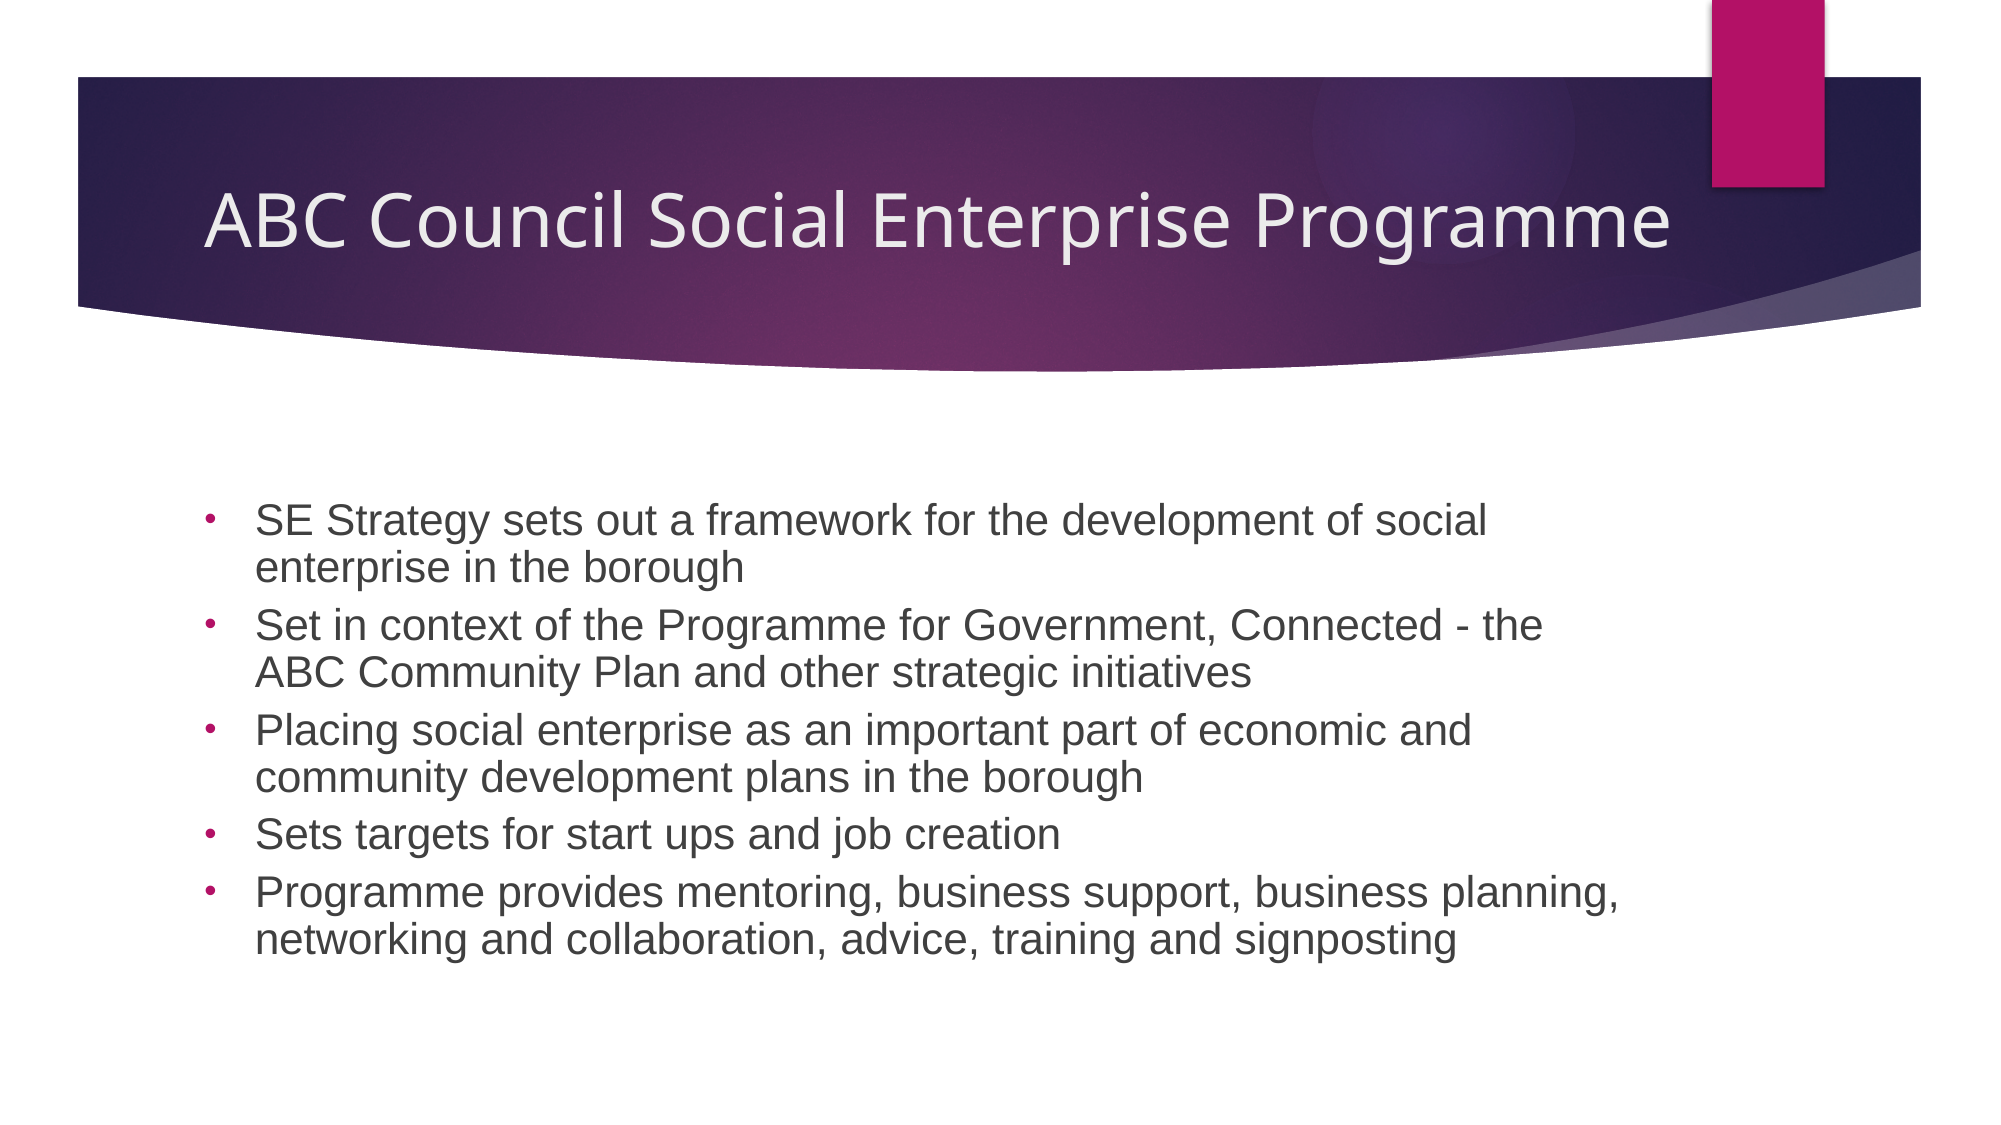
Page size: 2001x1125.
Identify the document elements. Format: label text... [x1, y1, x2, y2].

list SE Strategy sets out a framework for the development of social enterprise in the borough Set in context of the Programme for Government, Connected - the ABC Community Plan and other strategic initiatives Placing social enterprise as an important part of economic and community development plans in the borough Sets targets for start ups and job creation Programme provides mentoring, business support, business planning, networking and collaboration, advice, training and signposting [189, 427, 1638, 988]
title ABC Council Social Enterprise Programme [189, 159, 1813, 276]
